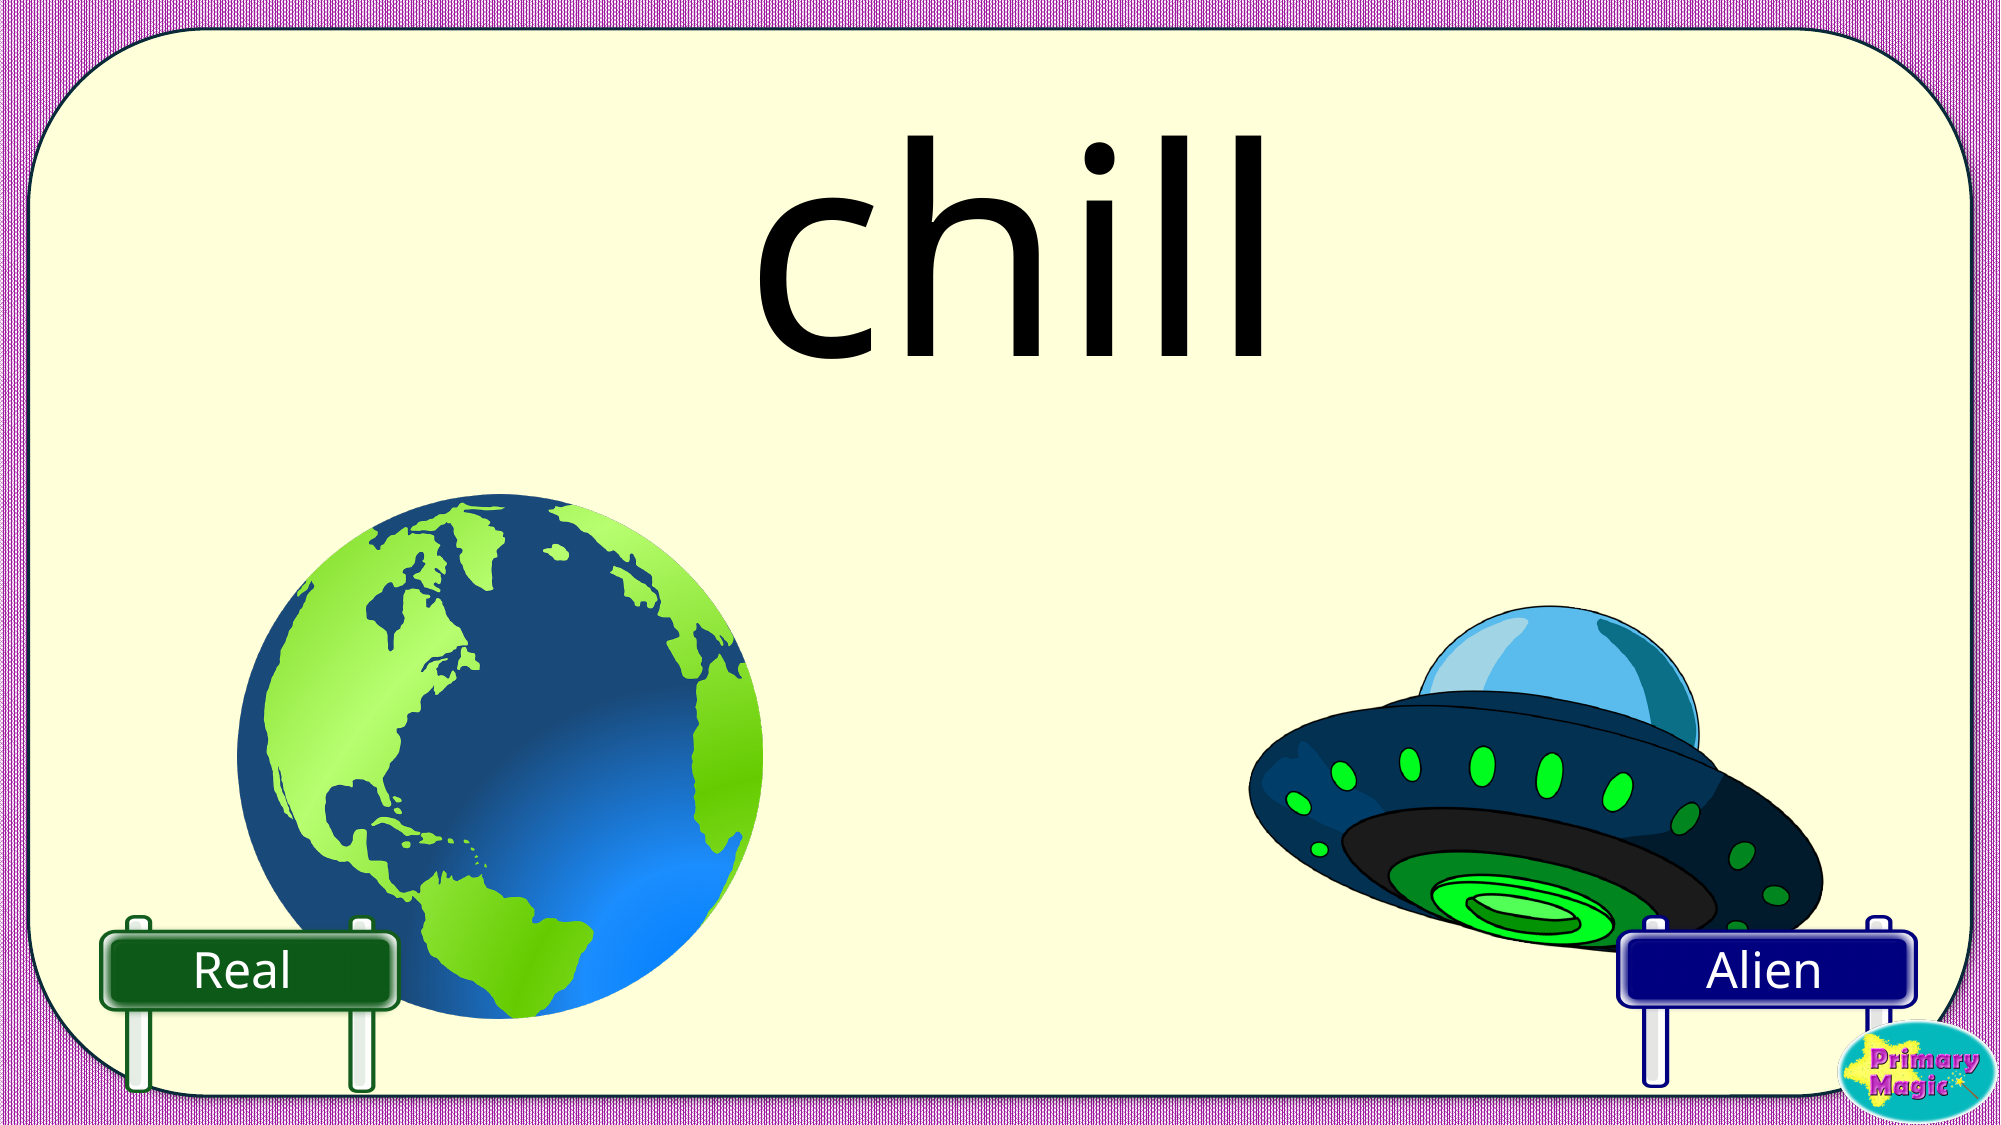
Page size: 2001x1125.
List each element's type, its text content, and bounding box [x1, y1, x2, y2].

picture [1231, 557, 1864, 959]
text_box [26, 27, 1974, 1098]
picture [237, 493, 763, 1020]
picture [1834, 1018, 2000, 1125]
text_box chill [448, 96, 1583, 427]
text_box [1615, 915, 1919, 1089]
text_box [98, 915, 401, 1093]
